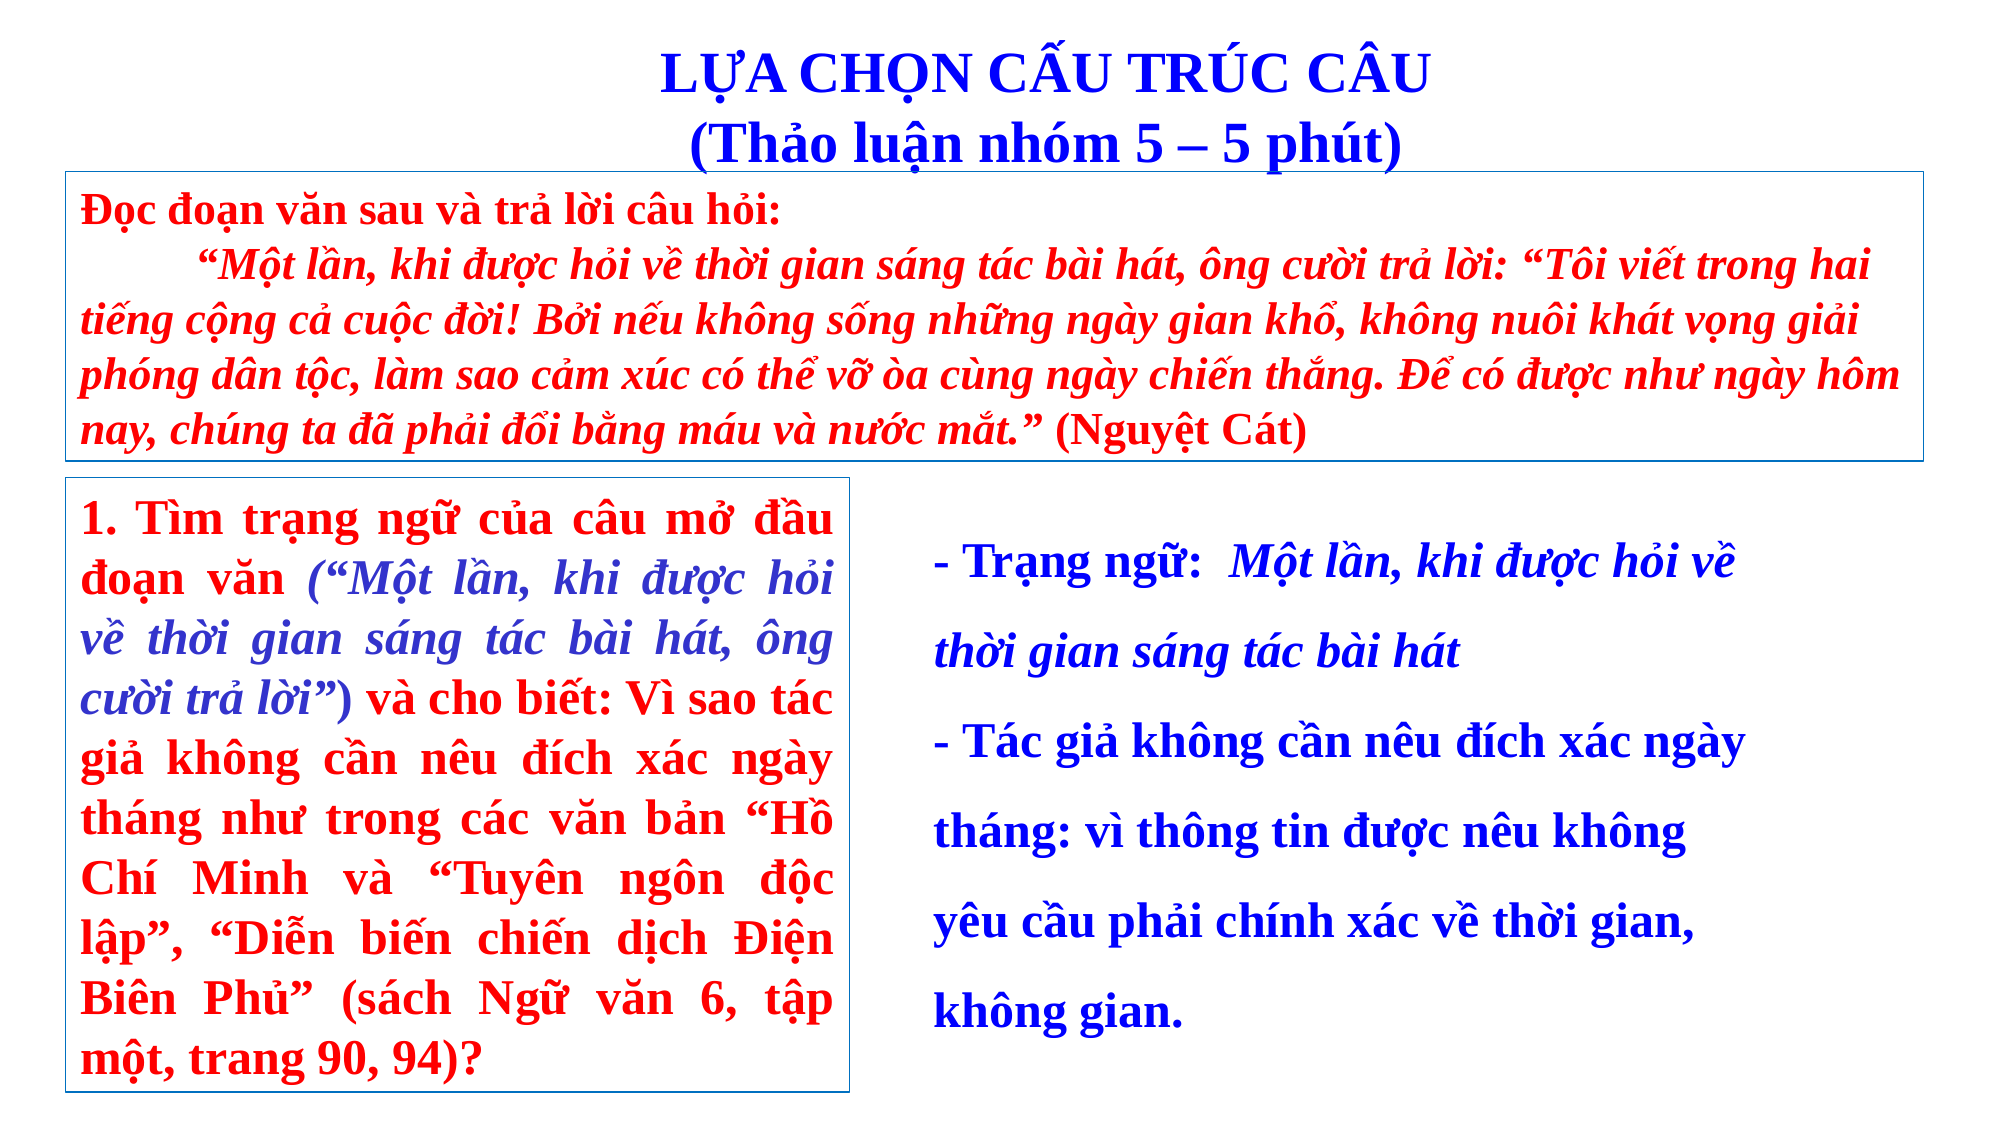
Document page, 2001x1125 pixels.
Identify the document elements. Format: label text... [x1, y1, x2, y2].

text_box Đọc đoạn văn sau và trả lời câu hỏi: “Một lần, khi được hỏi về thời gian sáng tác bài hát, ông cười trả lời: “Tôi viết trong hai tiếng cộng cả cuộc đời! Bởi nếu không sống những ngày gian khổ, không nuôi khát vọng giải phóng dân tộc, làm sao cảm xúc có thể vỡ òa cùng ngày chiến thắng. Để có được như ngày hôm nay, chúng ta đã phải đổi bằng máu và nước mắt.” (Nguyệt Cát) [65, 171, 1924, 462]
text_box LỰA CHỌN CẤU TRÚC CÂU (Thảo luận nhóm 5 – 5 phút) [629, 27, 1464, 171]
text_box - Trạng ngữ: Một lần, khi được hỏi về thời gian sáng tác bài hát - Tác giả không cần nêu đích xác ngày tháng: vì thông tin được nêu không yêu cầu phải chính xác về thời gian, không gian. [919, 489, 1780, 1045]
text_box 1. Tìm trạng ngữ của câu mở đầu đoạn văn (“Một lần, khi được hỏi về thời gian sáng tác bài hát, ông cười trả lời”) và cho biết: Vì sao tác giả không cần nêu đích xác ngày tháng như trong các văn bản “Hồ Chí Minh và “Tuyên ngôn độc lập”, “Diễn biến chiến dịch Điện Biên Phủ” (sách Ngữ văn 6, tập một, trang 90, 94)? [65, 477, 850, 1093]
